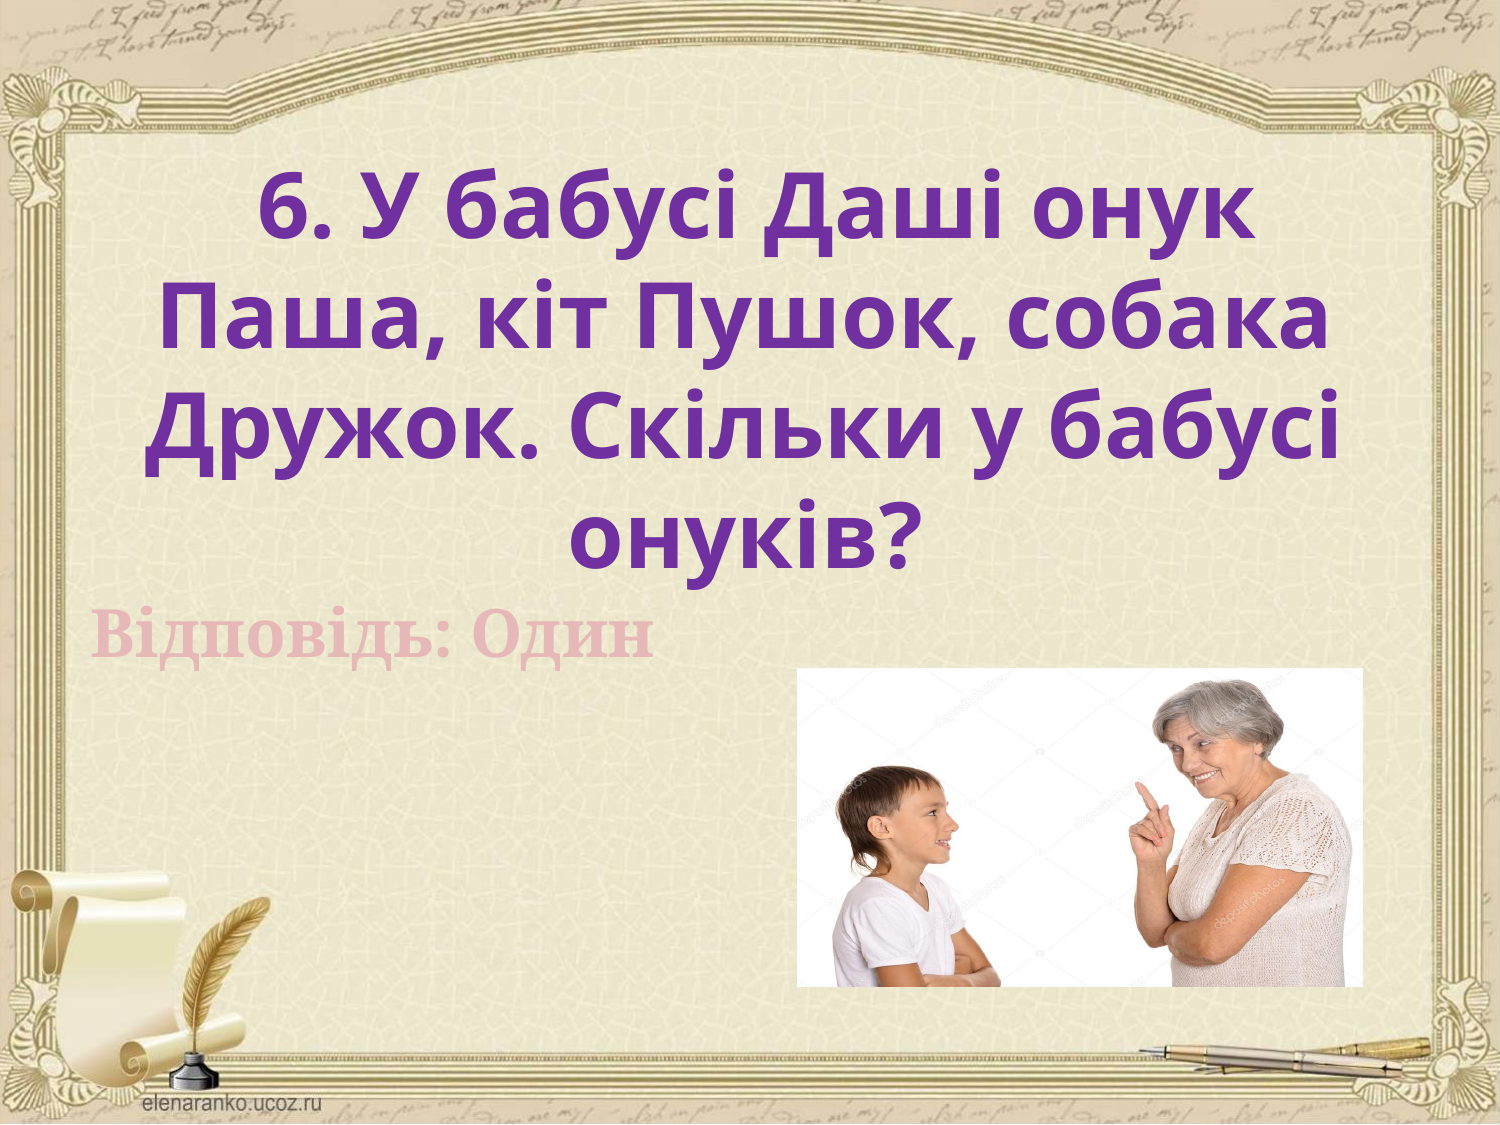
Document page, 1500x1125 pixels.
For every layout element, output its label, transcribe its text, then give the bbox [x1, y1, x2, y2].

title 6. У бабусі Даші онук Паша, кіт Пушок, собака Дружок. Скільки у бабусі онуків? [70, 149, 1421, 584]
picture [0, 0, 1500, 1125]
list Відповідь: Один [75, 583, 1426, 785]
